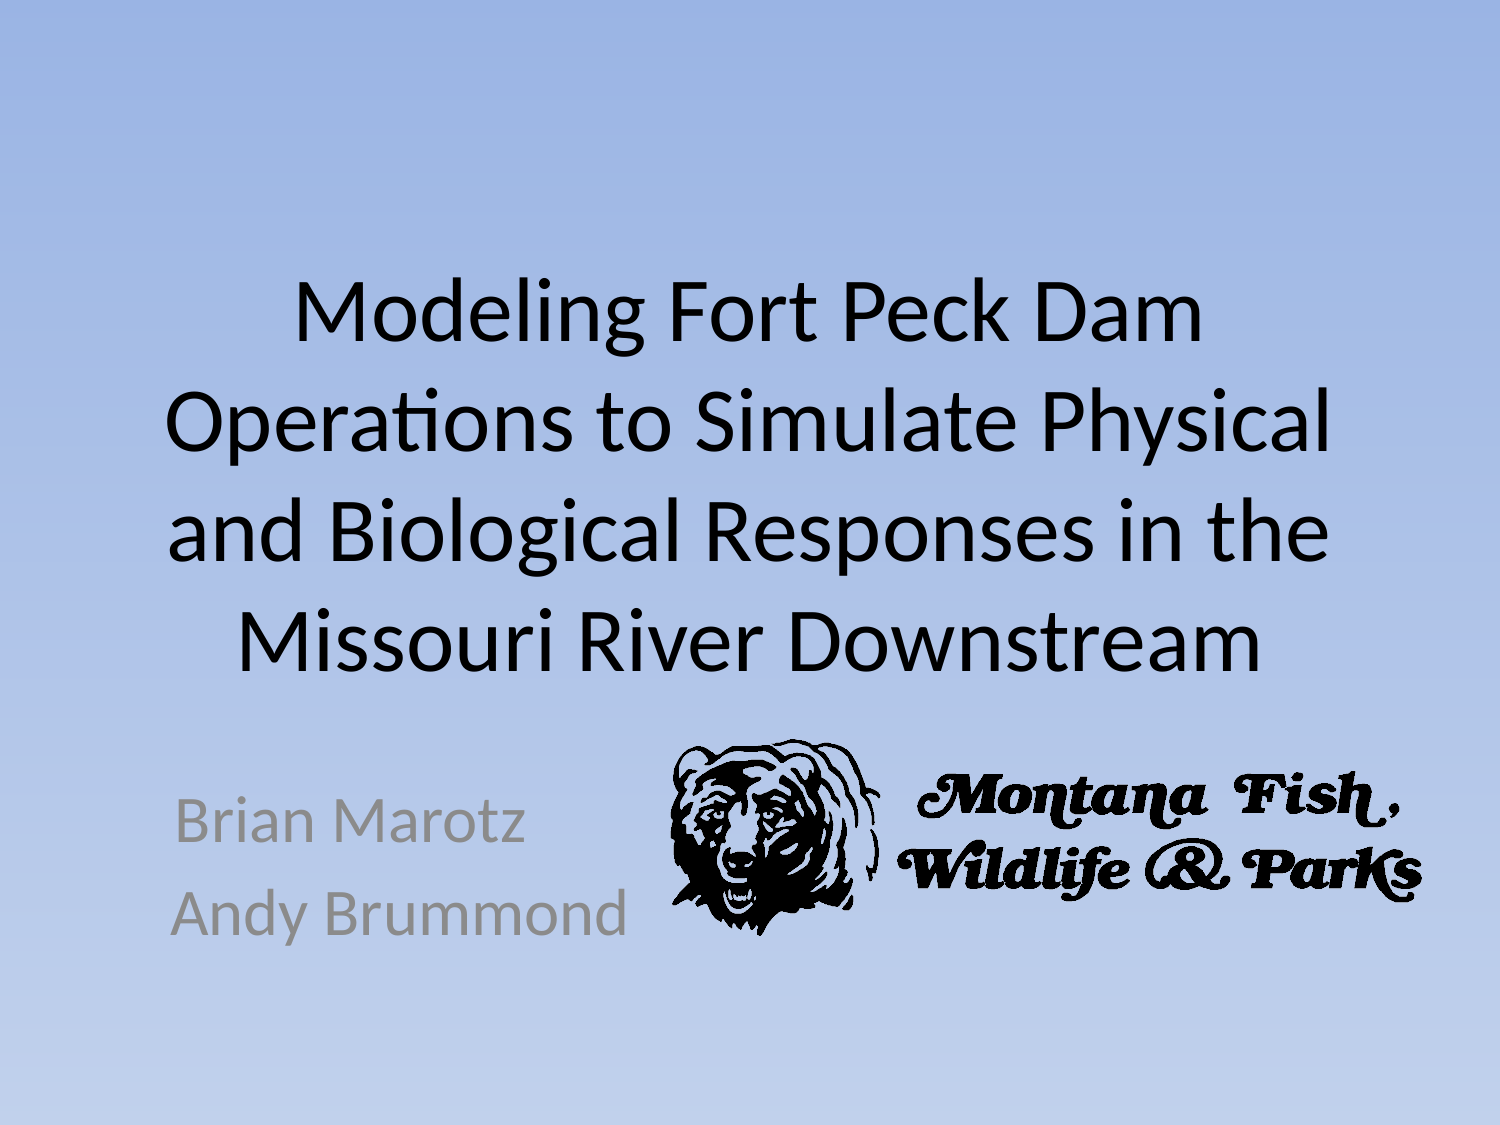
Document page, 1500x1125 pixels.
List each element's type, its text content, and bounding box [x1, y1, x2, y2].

picture [667, 737, 1426, 938]
title Modeling Fort Peck Dam Operations to Simulate Physical and Biological Responses in the Missouri River Downstream [112, 349, 1388, 591]
subtitle Brian Marotz Andy Brummond [0, 674, 926, 963]
